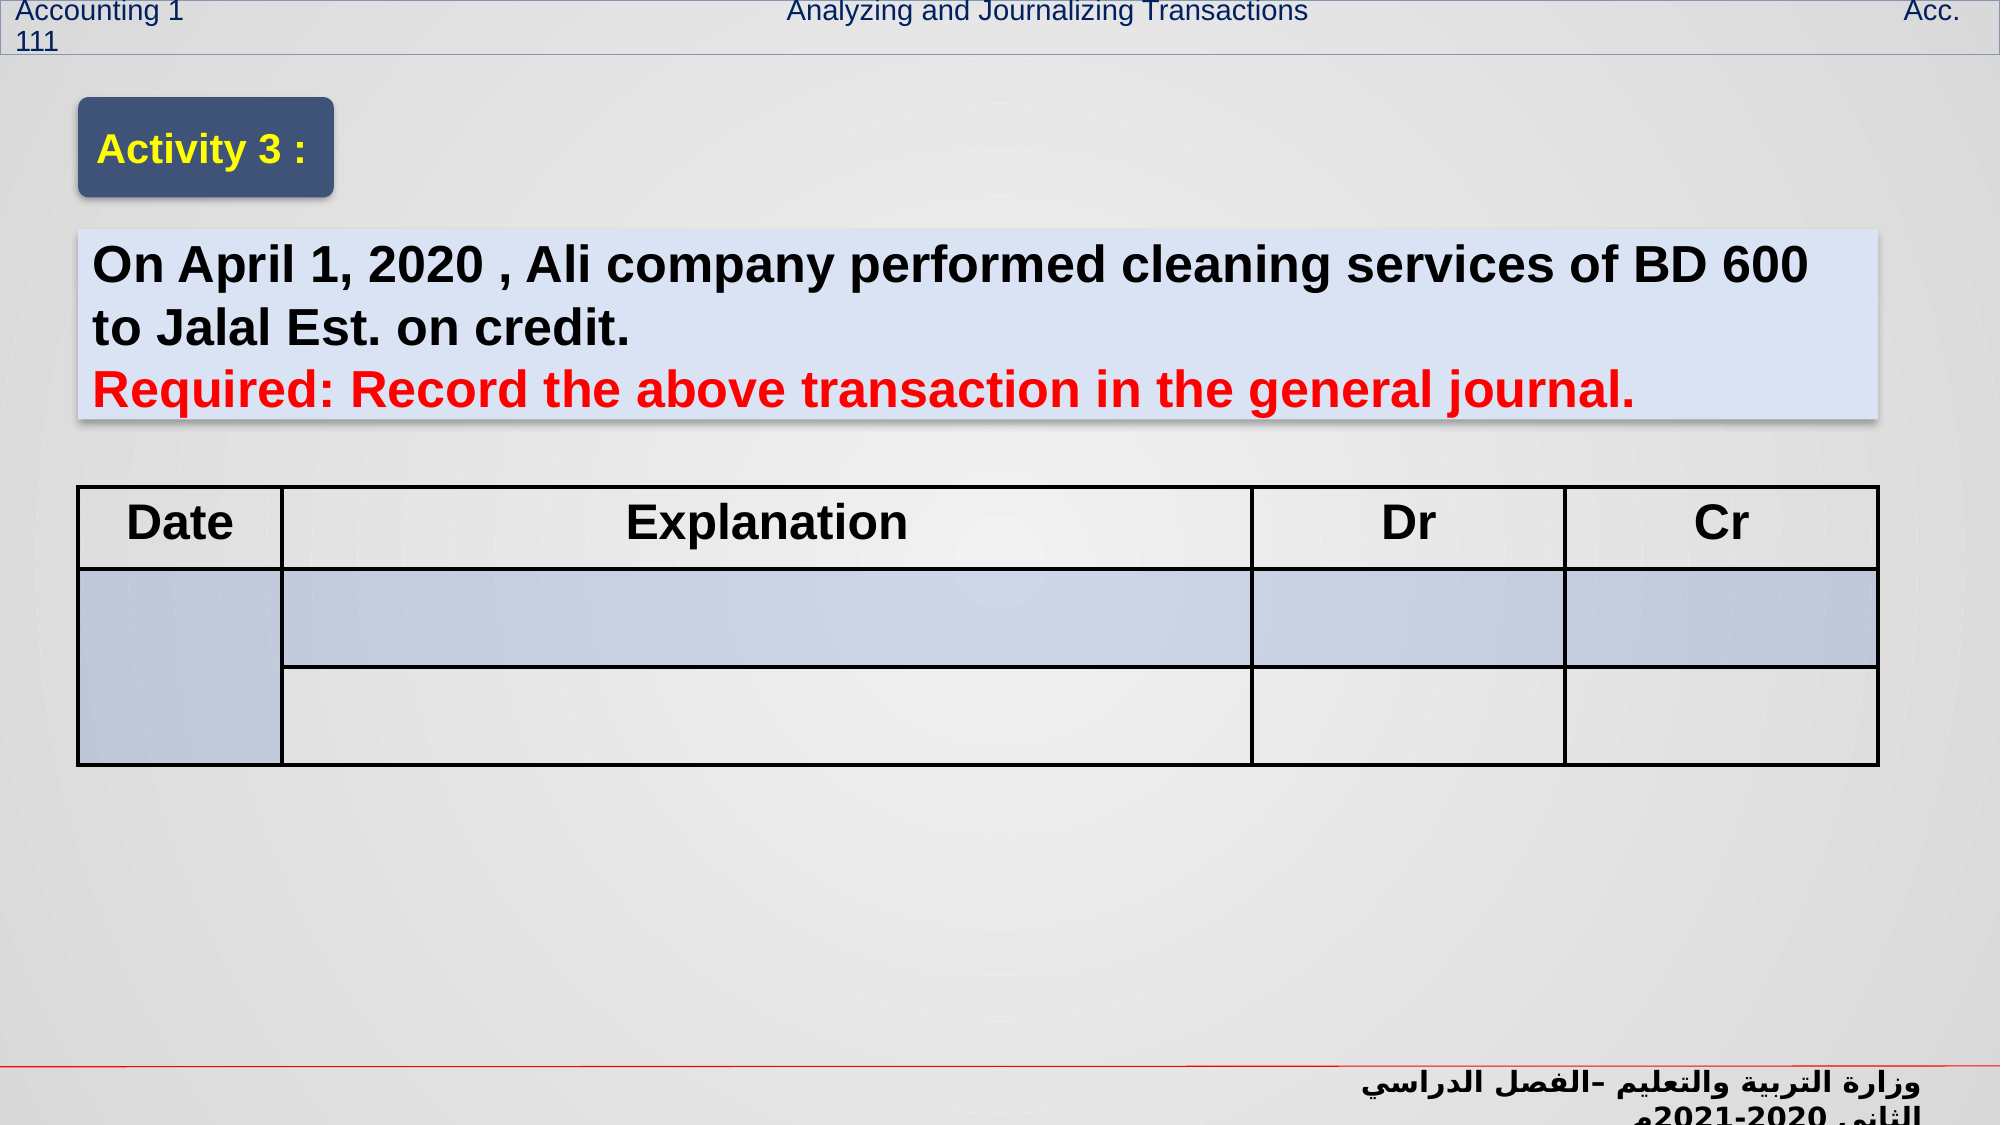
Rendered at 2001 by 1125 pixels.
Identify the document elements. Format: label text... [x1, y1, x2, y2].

table_cell [284, 571, 1250, 665]
text_box Activity 3 : [77, 95, 335, 199]
table_cell [284, 669, 1250, 763]
table_header Dr [1254, 489, 1563, 567]
table_cell [1254, 571, 1563, 665]
table_header Date [80, 489, 280, 567]
text_box On April 1, 2020 , Ali company performed cleaning services of BD 600 to Jalal Est. on credit. Required: Record the above transaction in the general journal. [78, 228, 1879, 420]
table_header Cr [1567, 489, 1876, 567]
table_cell [1567, 571, 1876, 665]
table_cell [1567, 669, 1876, 763]
text_box Accounting 1 Analyzing and Journalizing Transactions Acc. 111 [0, 0, 2000, 55]
table_cell [1254, 669, 1563, 763]
table_cell [80, 571, 280, 763]
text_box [0, 1065, 2000, 1125]
table_header Explanation [284, 489, 1250, 567]
